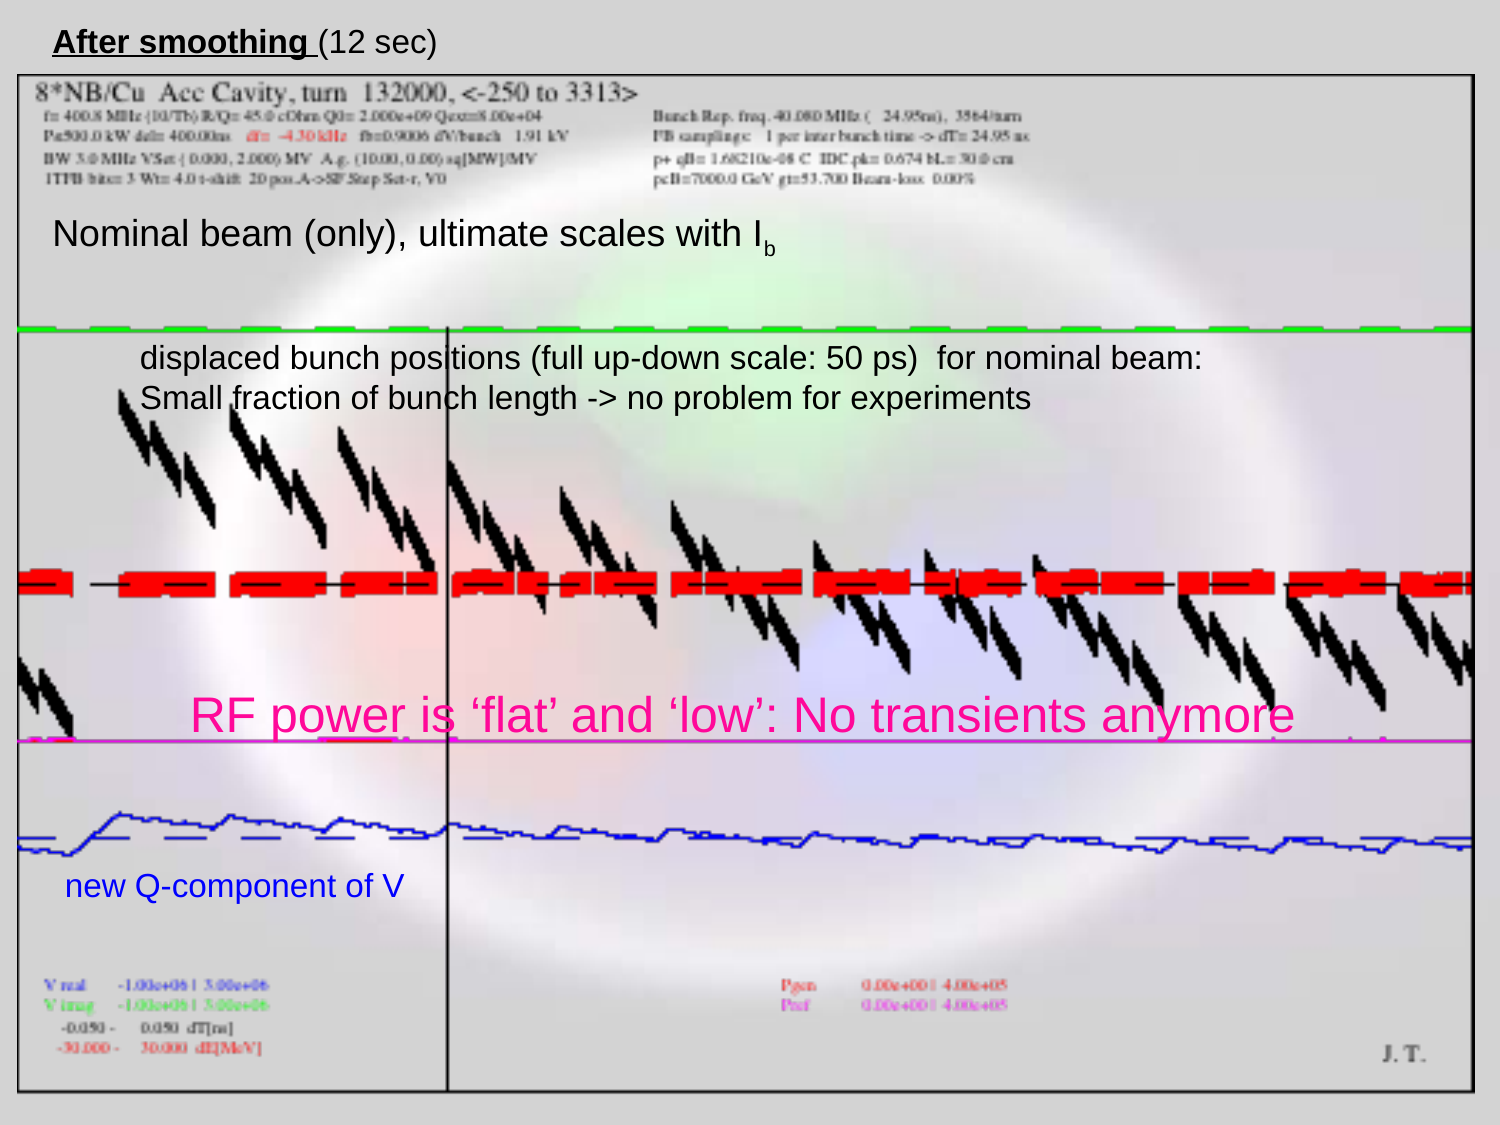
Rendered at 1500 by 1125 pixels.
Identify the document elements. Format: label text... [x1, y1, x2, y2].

picture [0, 0, 1500, 1125]
text_box After smoothing (12 sec) [37, 12, 650, 68]
